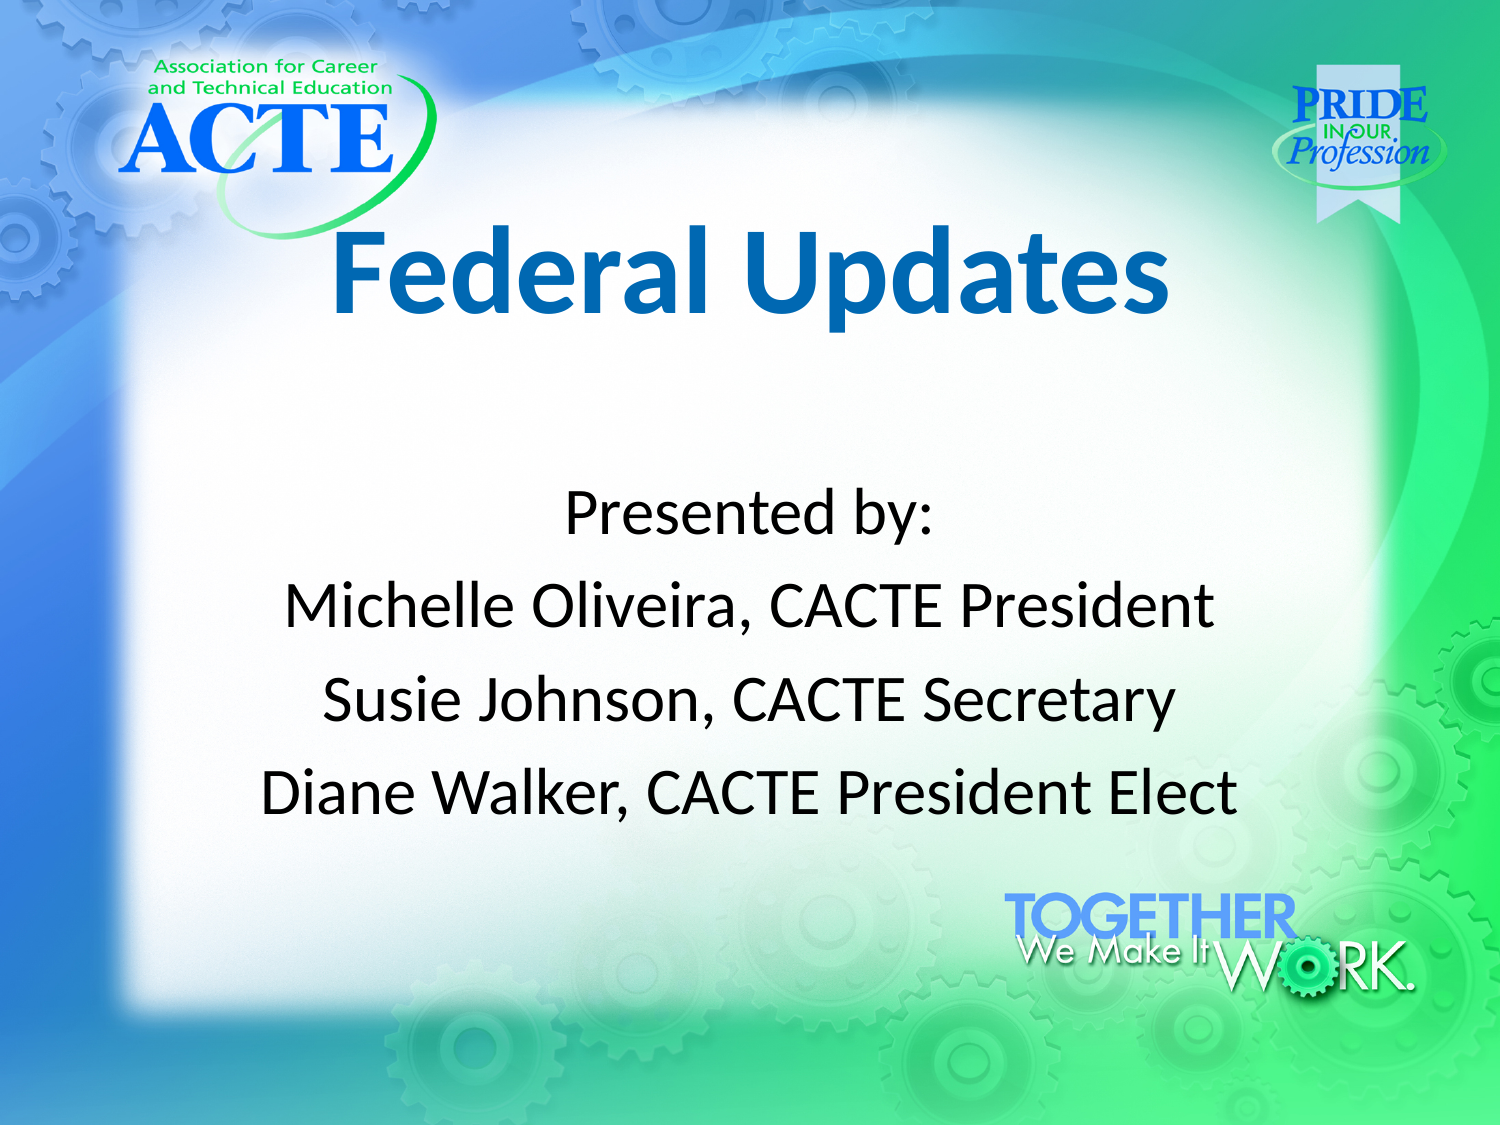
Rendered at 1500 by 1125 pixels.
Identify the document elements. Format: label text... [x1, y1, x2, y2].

list Presented by: Michelle Oliveira, CACTE President Susie Johnson, CACTE Secretary Diane Walker, CACTE President Elect [74, 366, 1426, 966]
title Federal Updates [76, 159, 1427, 368]
picture [0, 0, 1500, 1125]
